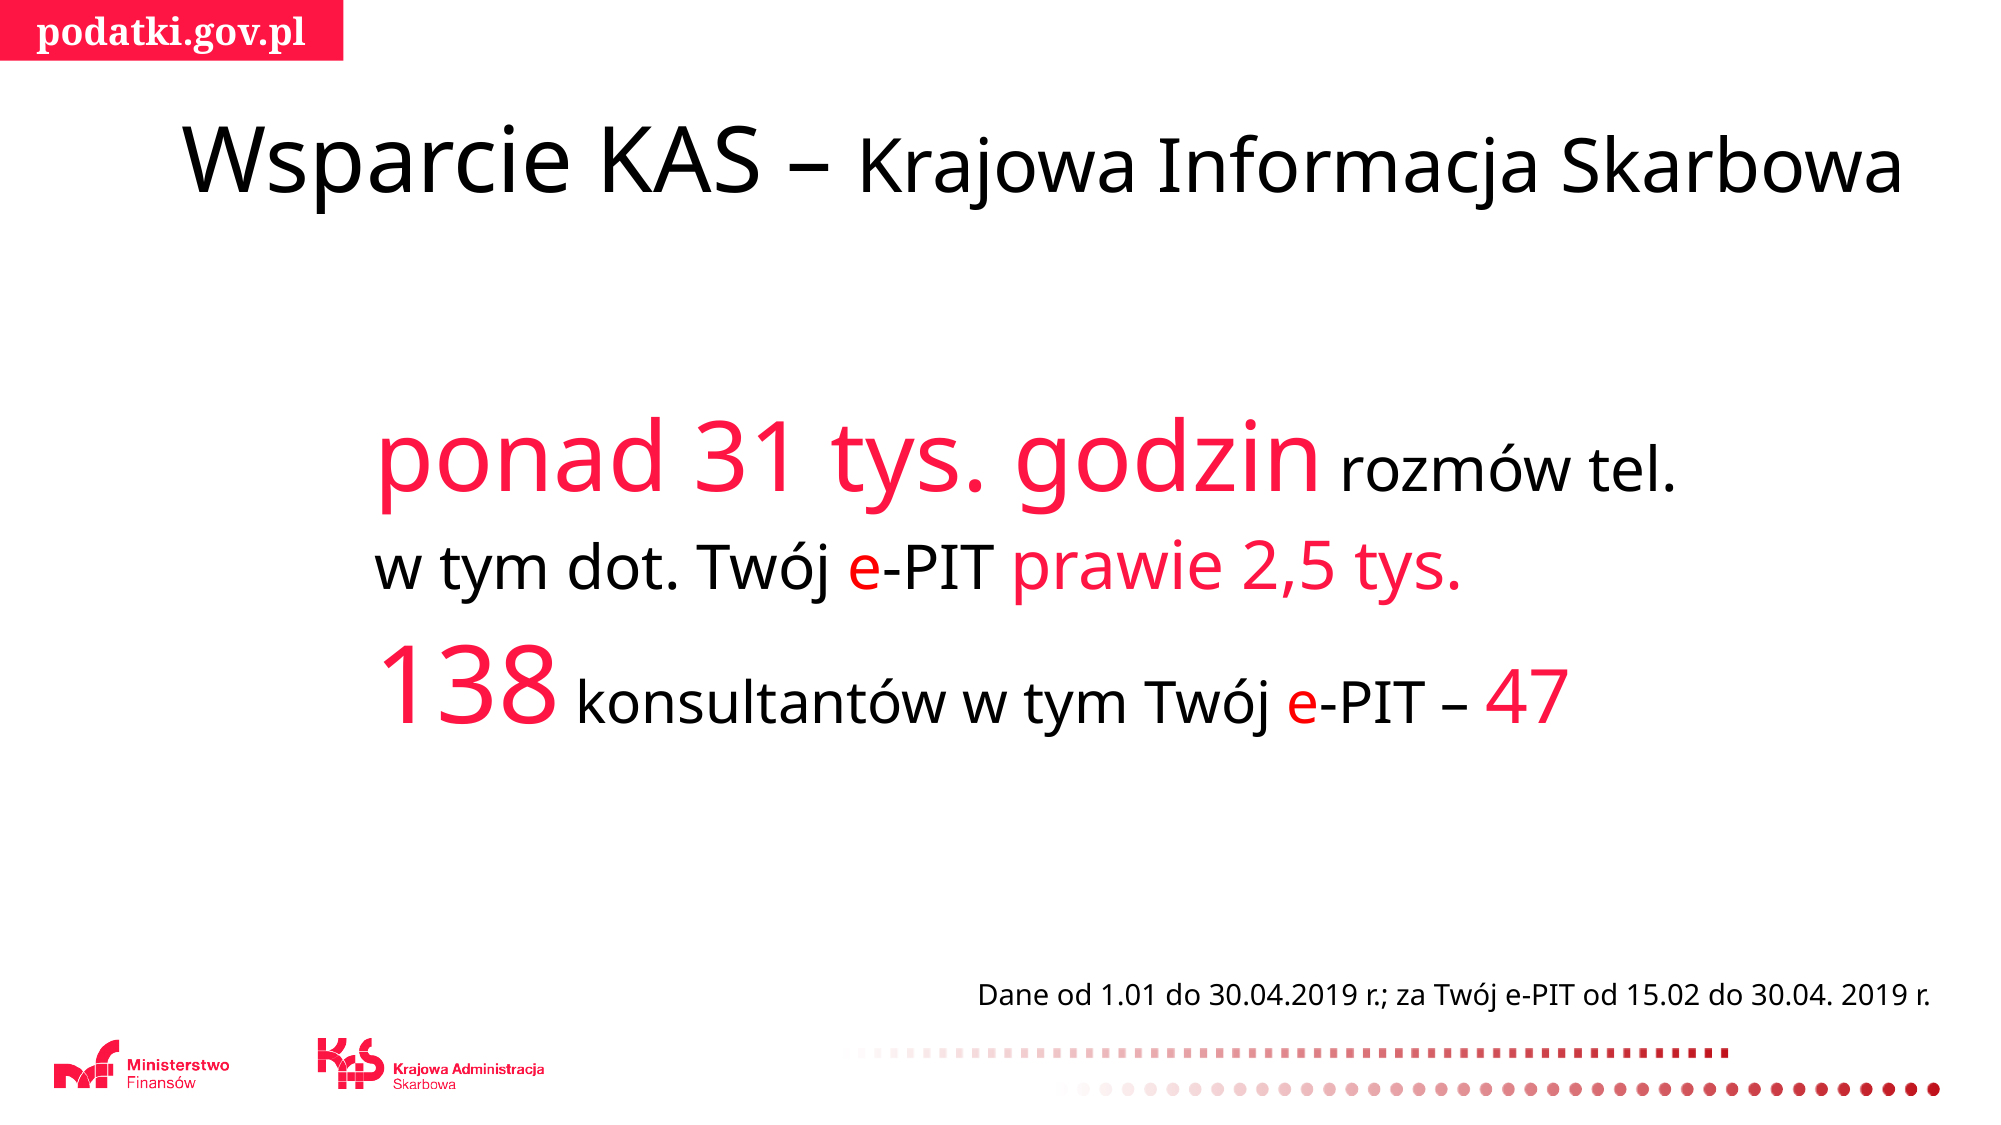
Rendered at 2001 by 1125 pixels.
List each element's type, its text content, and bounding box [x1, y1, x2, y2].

picture [54, 1038, 544, 1089]
text_box Wsparcie KAS – Krajowa Informacja Skarbowa [166, 57, 2000, 269]
text_box 138 konsultantów w tym Twój e-PIT – 47 [359, 622, 1656, 755]
text_box Dane od 1.01 do 30.04.2019 r.; za Twój e-PIT od 15.02 do 30.04. 2019 r. [962, 973, 1947, 1020]
list ponad 31 tys. godzin rozmów tel. w tym dot. Twój e-PIT prawie 2,5 tys. [359, 399, 1701, 616]
